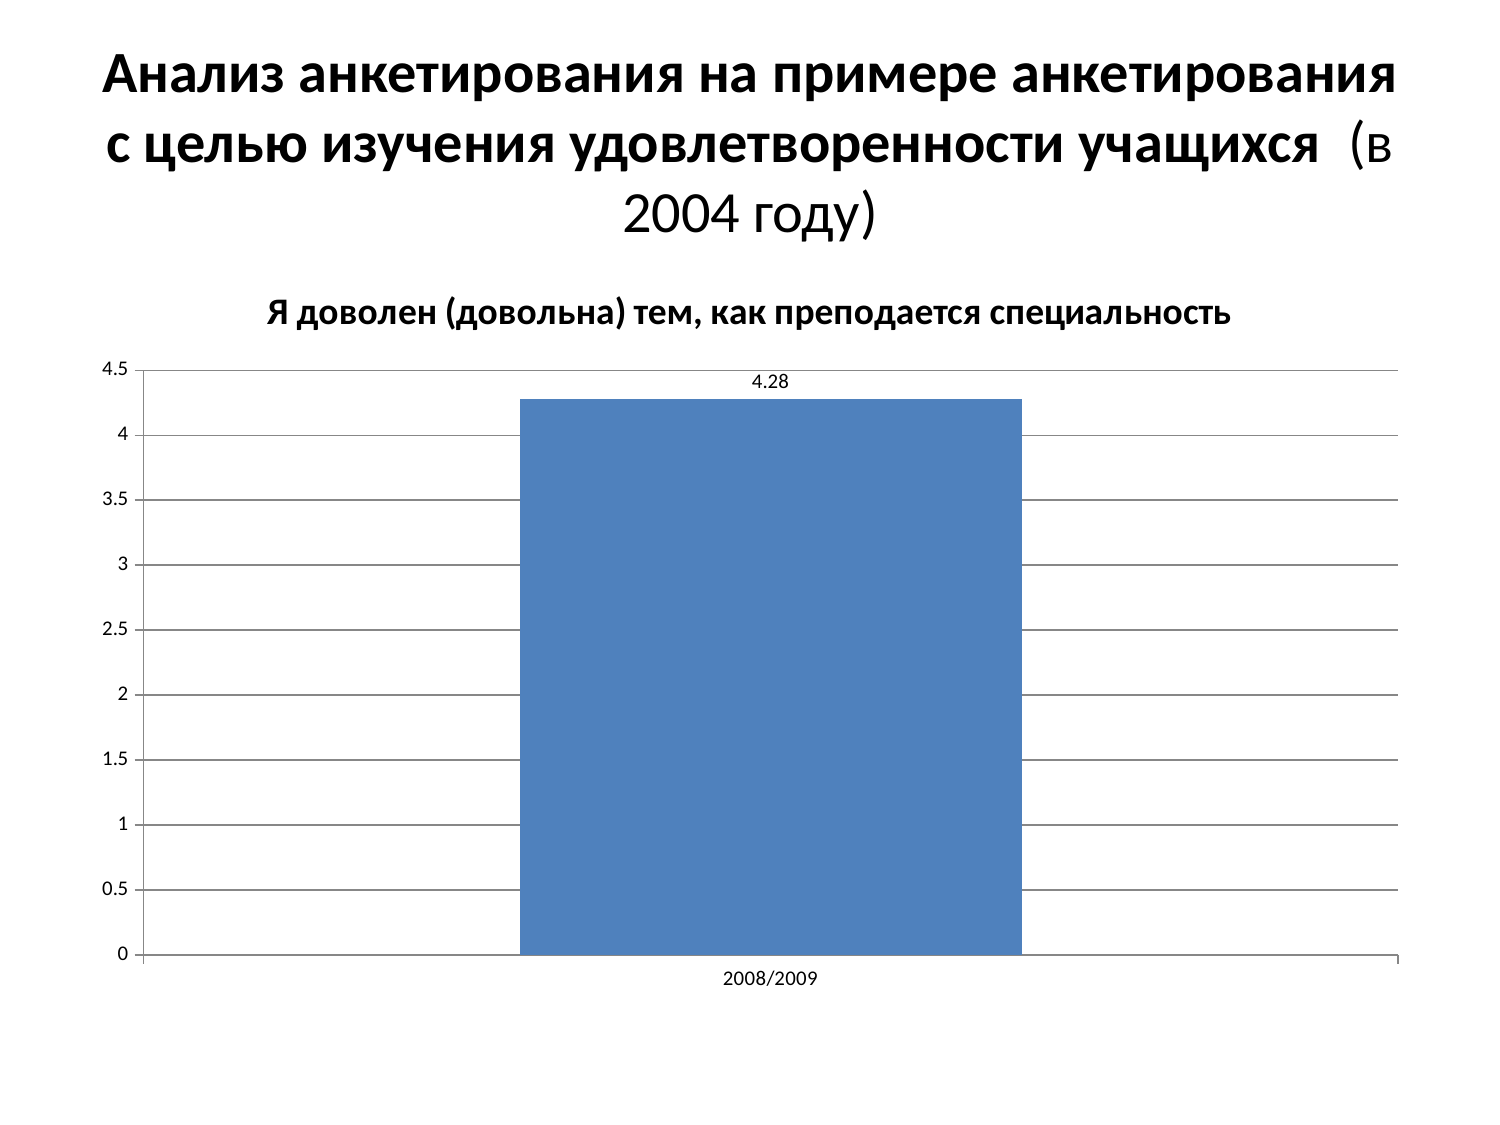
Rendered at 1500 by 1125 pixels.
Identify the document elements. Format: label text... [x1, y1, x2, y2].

title Анализ анкетирования на примере анкетирования с целью изучения удовлетворенности учащихся (в 2004 году) [75, 45, 1425, 233]
chart [74, 262, 1426, 1006]
